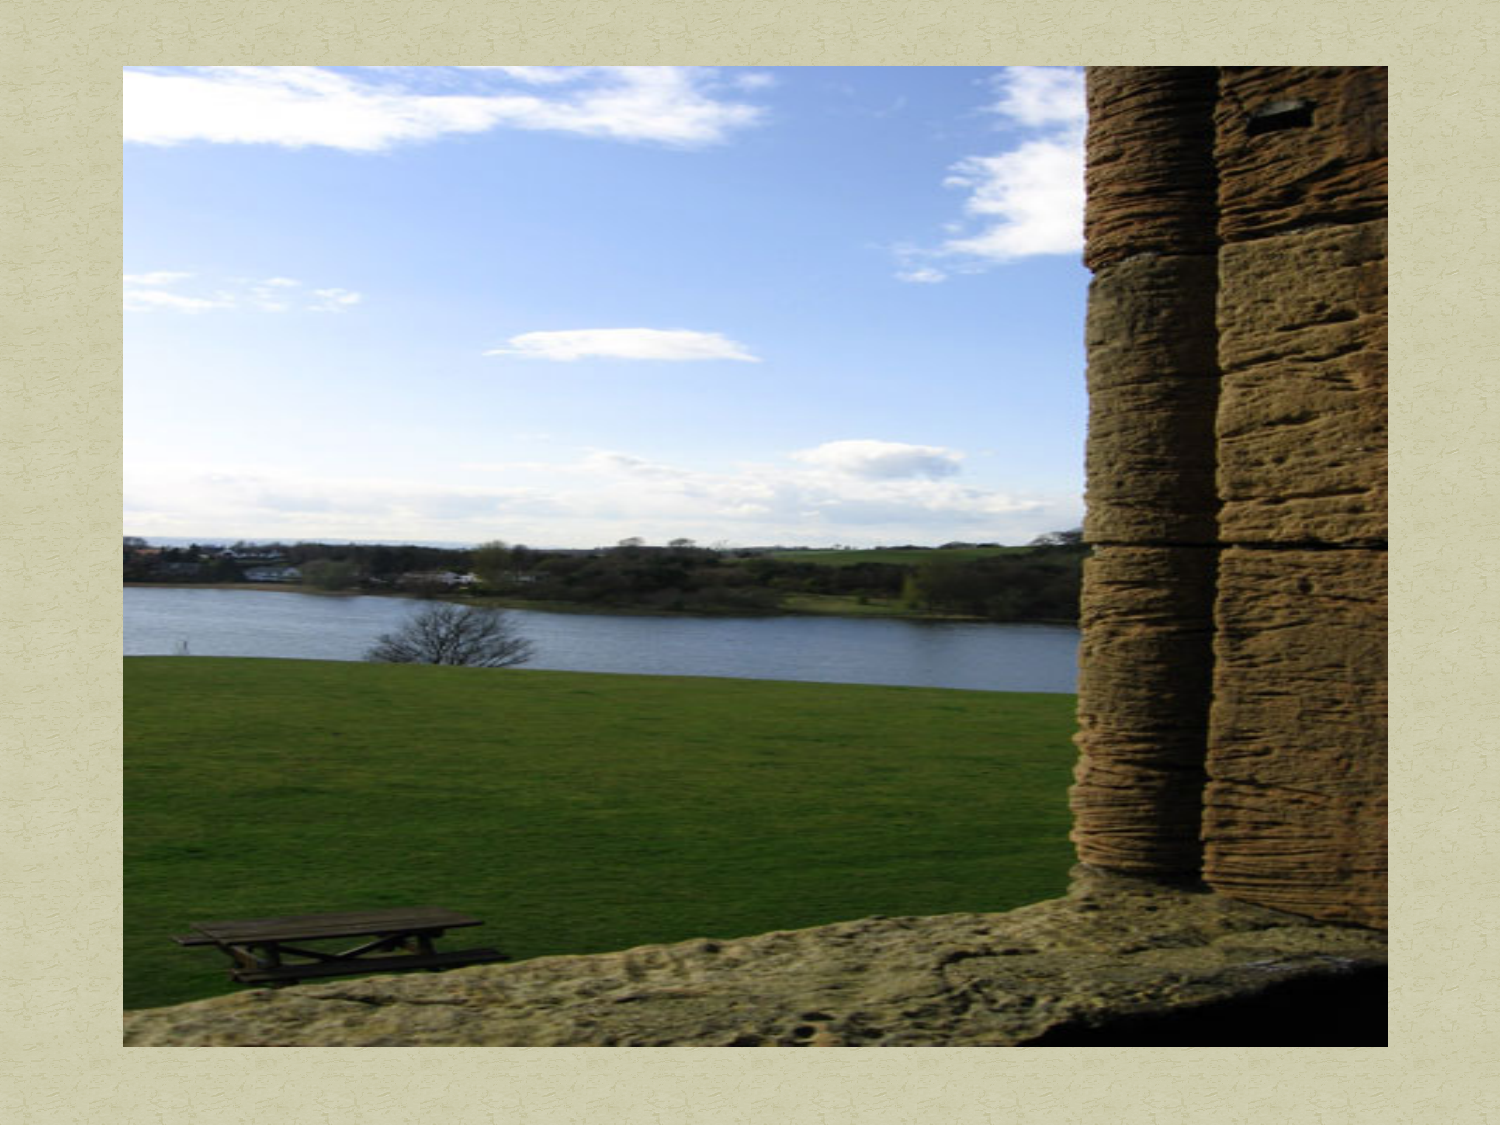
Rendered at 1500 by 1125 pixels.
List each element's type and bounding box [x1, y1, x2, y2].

picture [123, 66, 1388, 1047]
